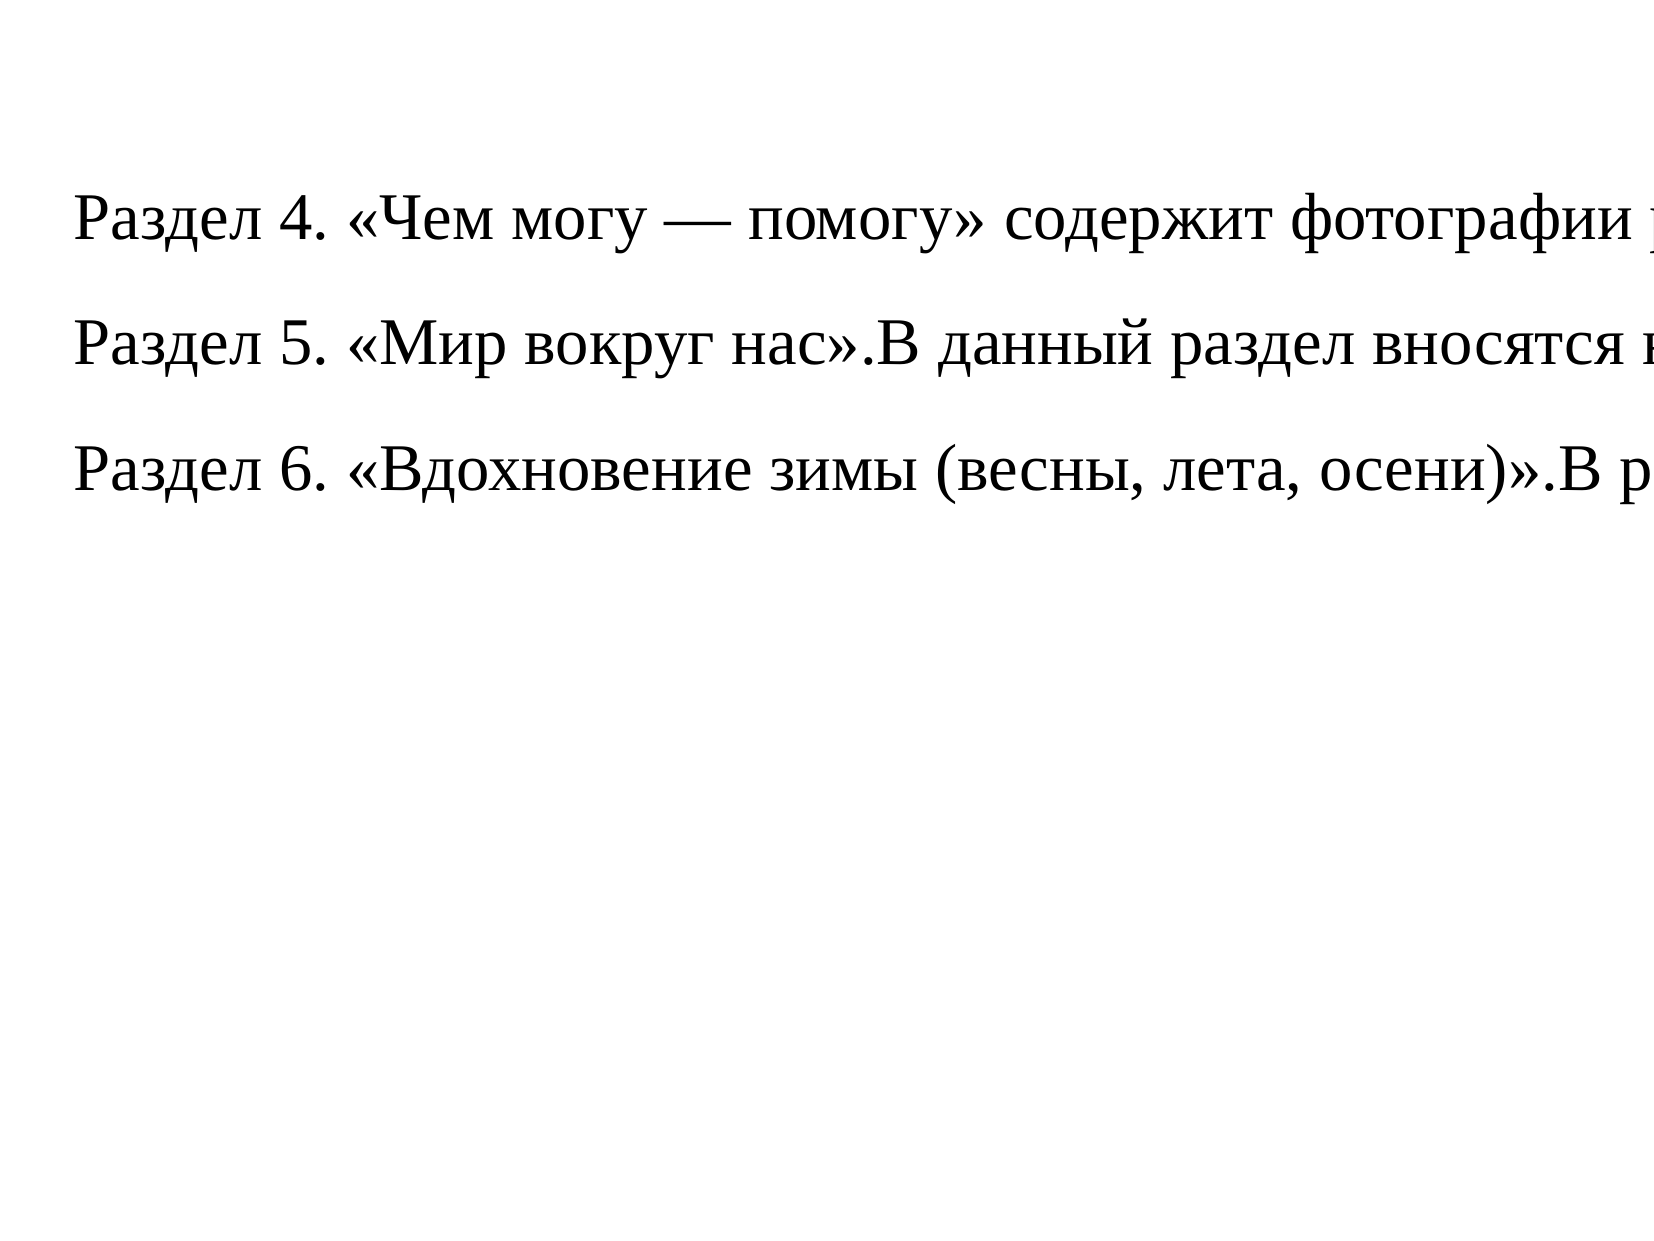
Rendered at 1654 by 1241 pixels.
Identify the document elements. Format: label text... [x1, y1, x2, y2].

text_box Раздел 4. «Чем могу — помогу» содержит фотографии ребенка, на которых он изображен за выполнением домашней работы. Раздел 5. «Мир вокруг нас».В данный раздел вносятся небольшие творческие работы ребенка по экскурсиям, познавательным прогулкам. Раздел 6. «Вдохновение зимы (весны, лета, осени)».В разделе размещаются детские работы (рисунки, сказки, стихи, фотографии с утренников, записи стихотворений, которые ребенок рассказывал на утреннике и др. [58, 165, 1607, 1241]
